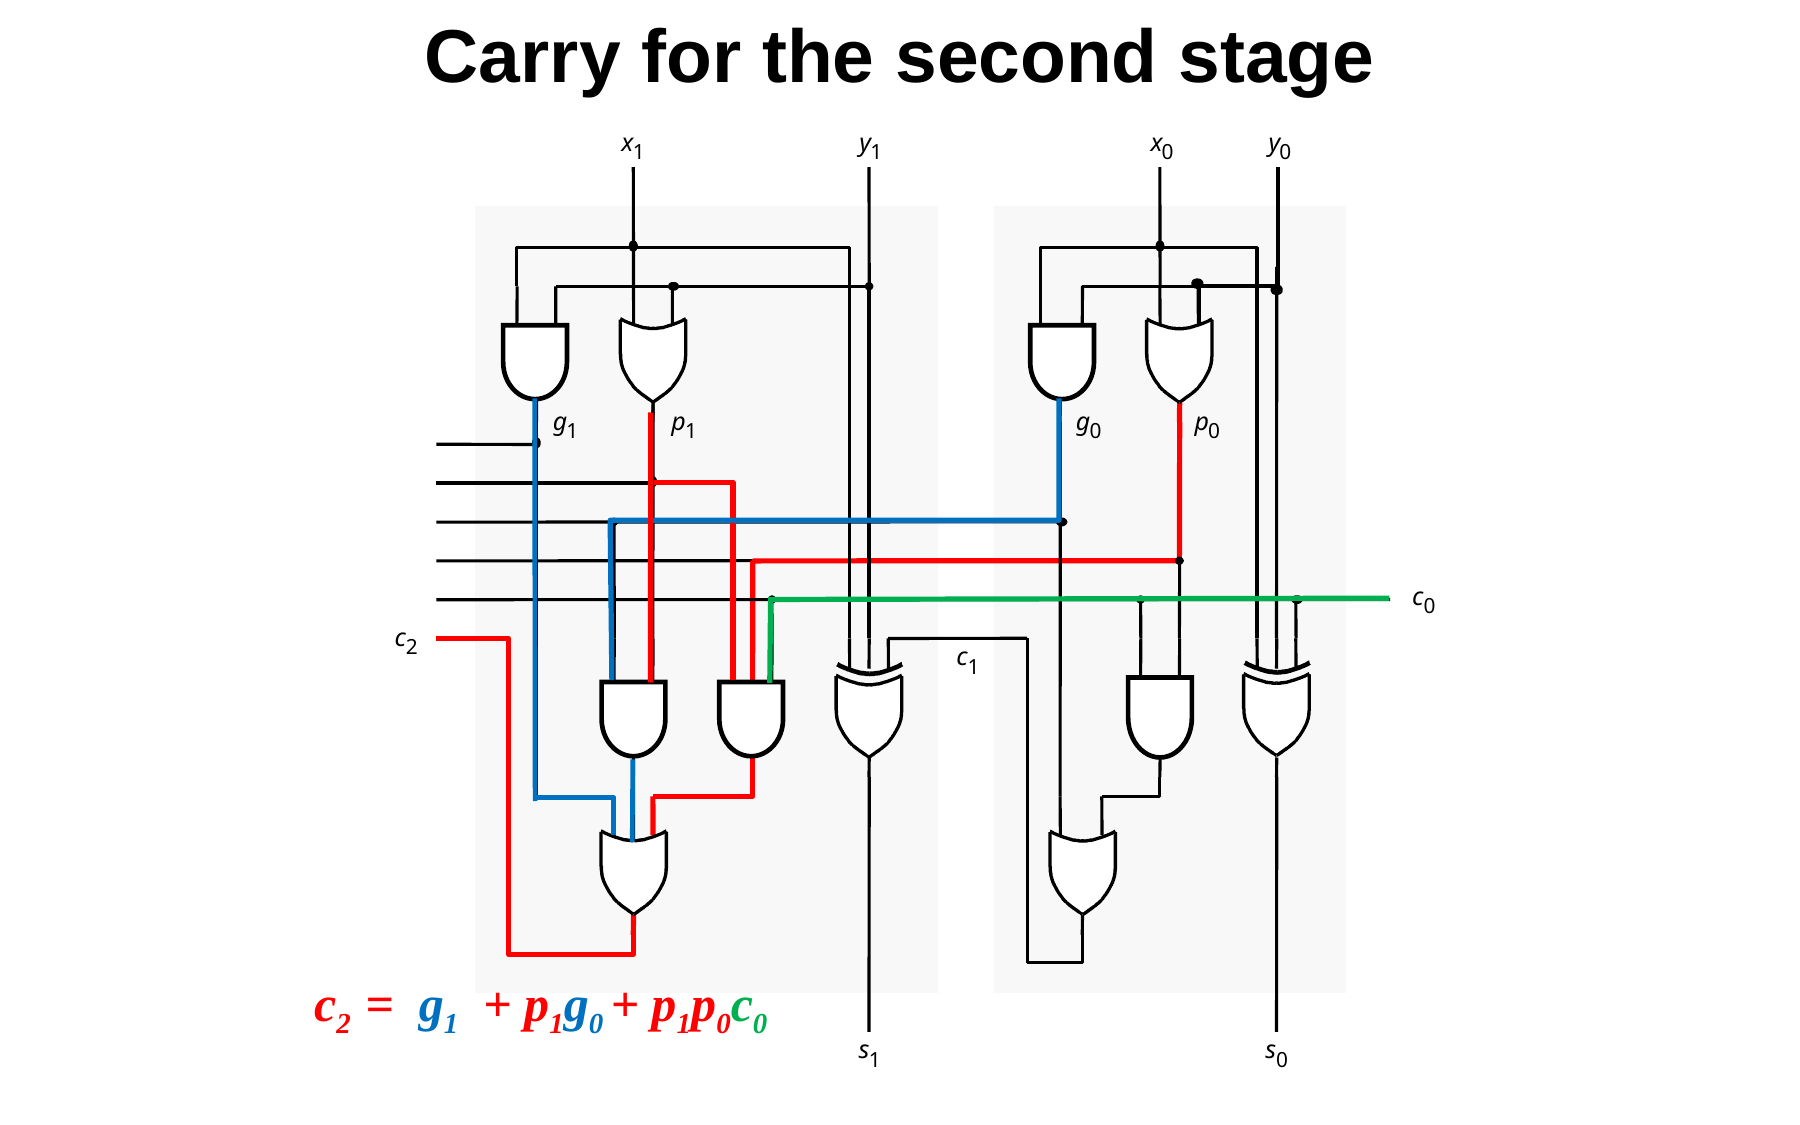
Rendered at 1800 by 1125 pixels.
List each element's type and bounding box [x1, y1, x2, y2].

text_box [149, 0, 1650, 113]
text_box [299, 126, 1441, 1072]
